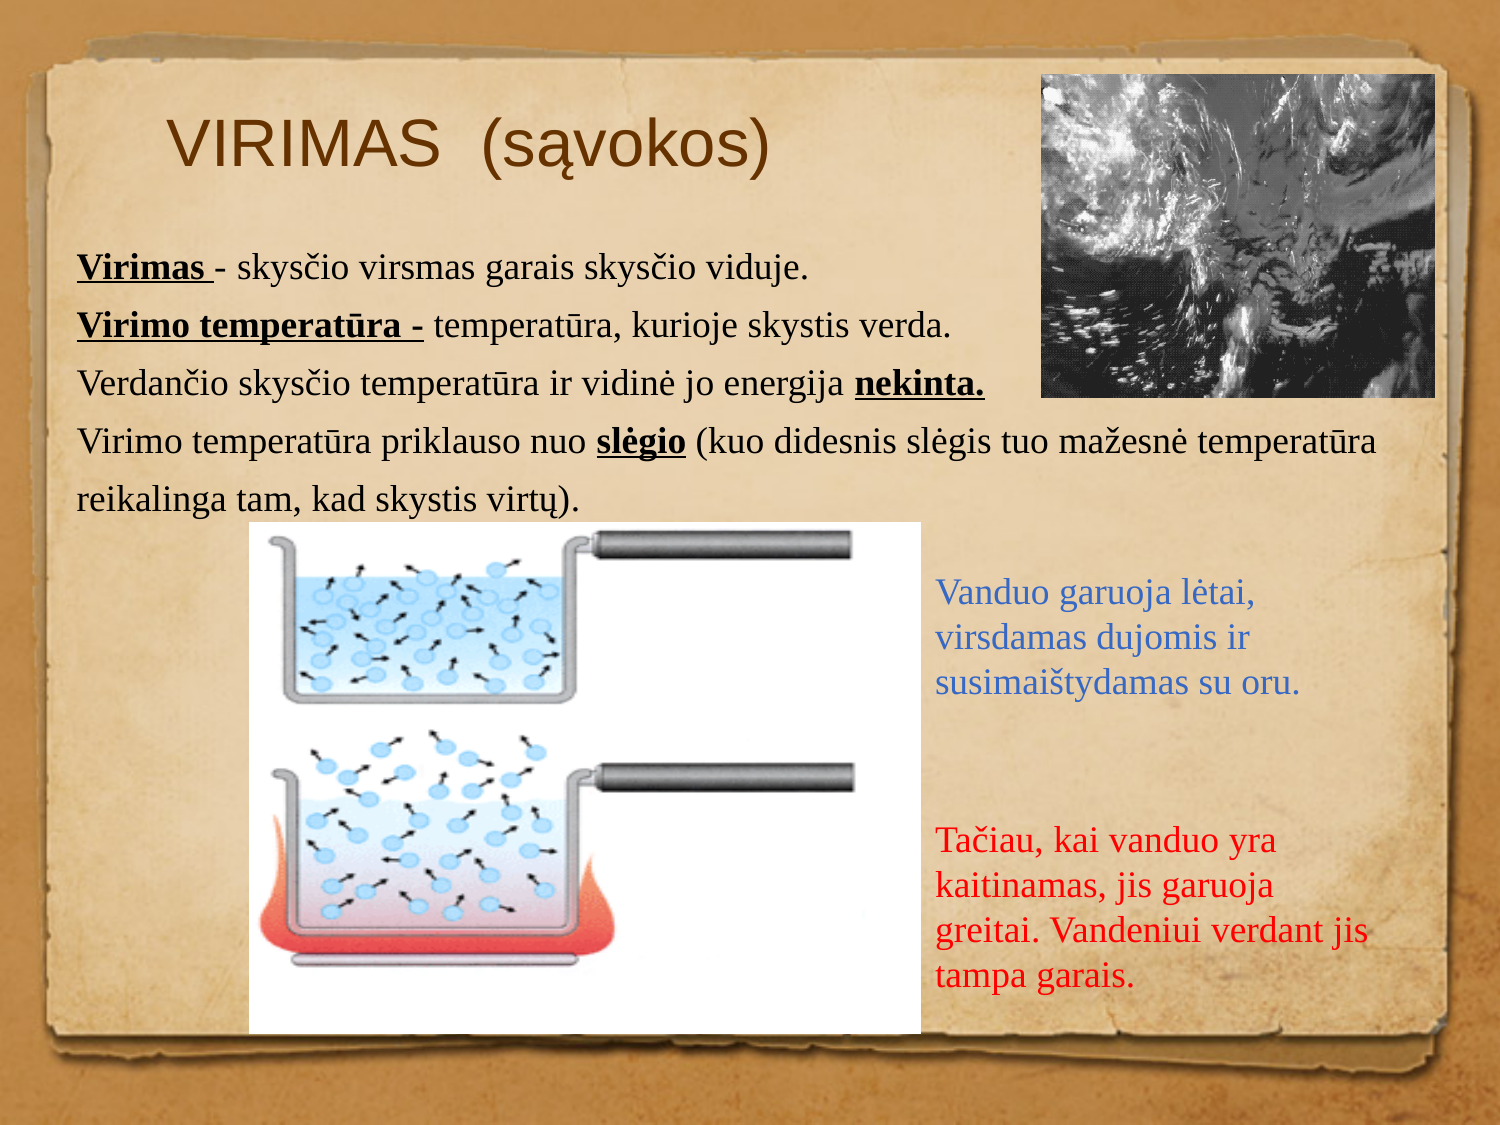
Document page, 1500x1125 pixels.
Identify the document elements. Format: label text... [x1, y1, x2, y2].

picture [0, 0, 1500, 1125]
title VIRIMAS (sąvokos) [76, 90, 1035, 188]
text_box Tačiau, kai vanduo yra kaitinamas, jis garuoja greitai. Vandeniui verdant jis tampa garais. [926, 807, 1405, 1003]
text_box Virimas - skysčio virsmas garais skysčio viduje. Virimo temperatūra - temperatūra, kurioje skystis verda. Verdančio skysčio temperatūra ir vidinė jo energija nekinta. Virimo temperatūra priklauso nuo slėgio (kuo didesnis slėgis tuo mažesnė temperatūra reikalinga tam, kad skystis virtų). [76, 222, 1434, 520]
text_box Vanduo garuoja lėtai, virsdamas dujomis ir susimaištydamas su oru. [926, 559, 1405, 710]
